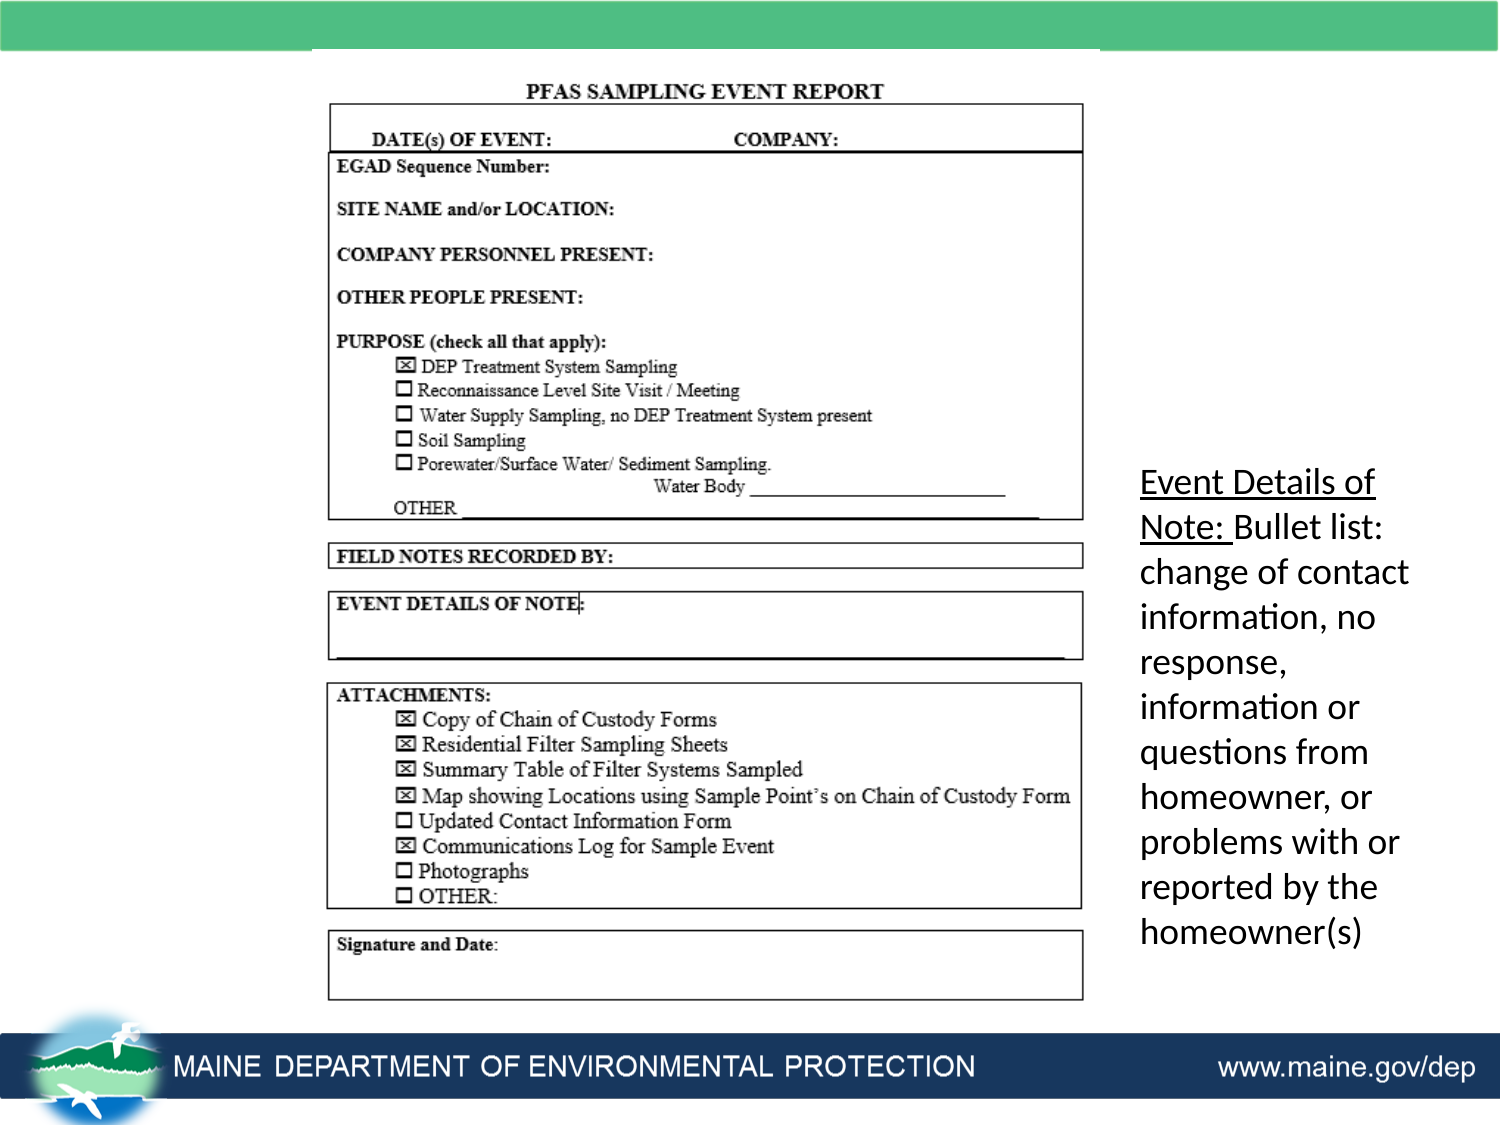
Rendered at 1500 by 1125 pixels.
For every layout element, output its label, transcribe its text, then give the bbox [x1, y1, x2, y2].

picture [0, 999, 1500, 1125]
text_box Event Details of Note: Bullet list: change of contact information, no response, information or questions from homeowner, or problems with or reported by the homeowner(s) [1125, 449, 1463, 960]
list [312, 49, 1101, 1018]
picture [0, 0, 1499, 53]
